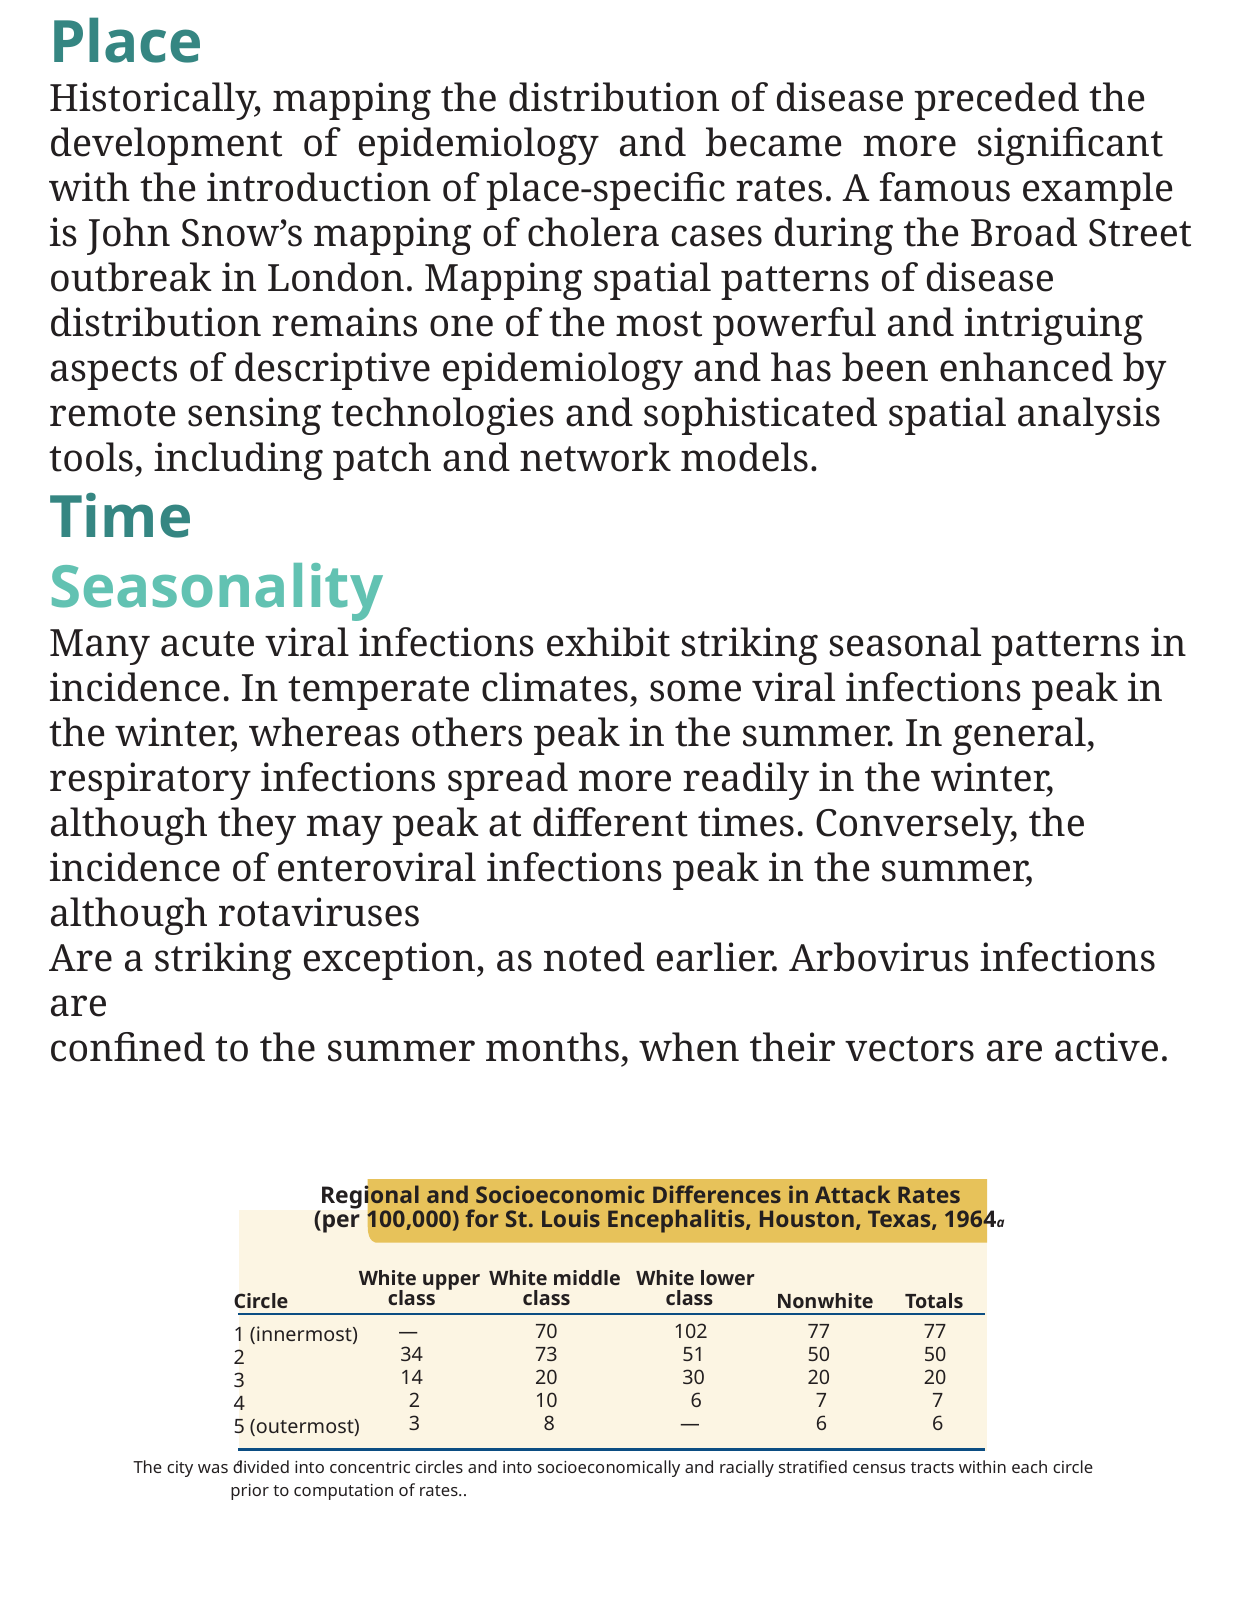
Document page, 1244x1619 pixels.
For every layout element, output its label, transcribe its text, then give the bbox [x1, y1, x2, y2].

text_box [365, 1176, 990, 1181]
text_box [236, 1243, 989, 1453]
text_box White lower class 102 51 30 6 — [636, 1266, 756, 1445]
text_box TABLE 12.10 Regional and Socioeconomic Differences in Attack Rates (per 100,000) for St. Louis Encephalitis, Houston, Texas, 1964a [176, 1181, 1005, 1243]
text_box Totals 77 50 20 7 6 [905, 1289, 964, 1445]
text_box White upper class — 34 14 2 3 [358, 1266, 481, 1445]
text_box Circle 1 (innermost) 2 3 4 5 (outermost) [233, 1289, 358, 1445]
text_box Place Historically, mapping the distribution of disease preceded the development of epidemiology and became more significant with the introduction of place-specific rates. A famous example is John Snow’s mapping of cholera cases during the Broad Street outbreak in London. Mapping spatial patterns of disease distribution remains one of the most powerful and intriguing aspects of descriptive epidemiology and has been enhanced by remote sensing technologies and sophisticated spatial analysis tools, including patch and network models. Time Seasonality Many acute viral infections exhibit striking seasonal patterns in incidence. In temperate climates, some viral infections peak in the winter, whereas others peak in the summer. In general, respiratory infections spread more readily in the winter, although they may peak at different times. Conversely, the incidence of enteroviral infections peak in the summer, although rotaviruses Are a striking exception, as noted earlier. Arbovirus infections are confined to the summer months, when their vectors are active. [34, 0, 1210, 1097]
text_box prior to computation of rates.. [230, 1481, 468, 1508]
text_box The city was divided into concentric circles and into socioeconomically and racially stratified census tracts within each circle [133, 1458, 1094, 1485]
text_box White middle class 70 73 20 10 8 [489, 1266, 621, 1445]
text_box Nonwhite 77 50 20 7 6 [776, 1289, 874, 1445]
